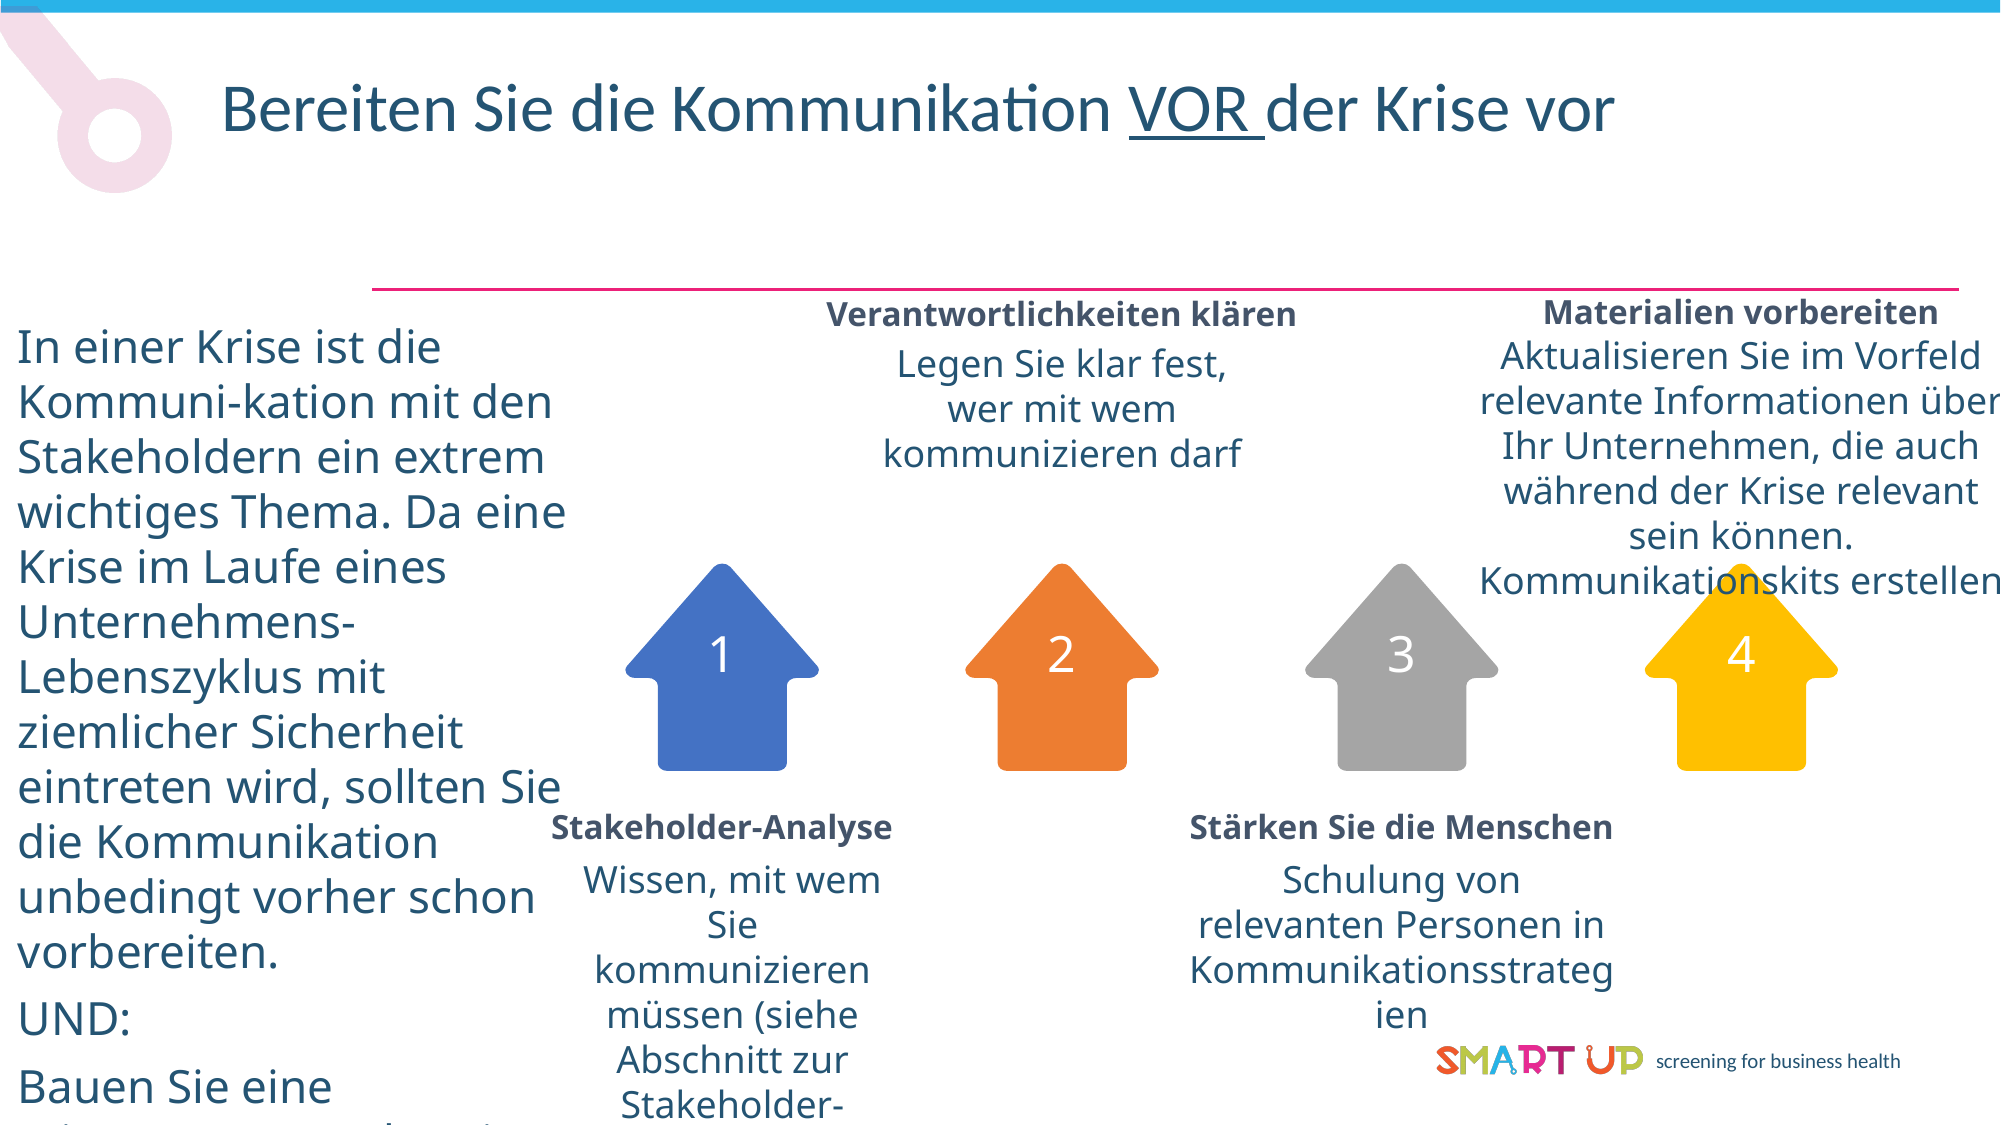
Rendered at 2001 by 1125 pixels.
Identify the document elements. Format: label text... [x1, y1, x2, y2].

text_box [1644, 605, 1838, 771]
text_box 2 [1040, 614, 1084, 690]
text_box Verantwortlichkeiten klären [818, 285, 1306, 341]
text_box Materialien vorbereiten [1535, 284, 1948, 339]
list Bereiten Sie die Kommunikation VOR der Krise vor [212, 64, 1667, 180]
text_box Stärken Sie die Menschen [1182, 798, 1622, 854]
text_box Schulung von relevanten Personen in Kommunikationsstrategien [1185, 854, 1619, 1039]
text_box [965, 563, 1159, 771]
text_box 4 [1719, 614, 1764, 690]
text_box 3 [1380, 614, 1424, 690]
picture [1436, 1045, 1643, 1078]
text_box Stakeholder-Analyse [543, 798, 901, 854]
text_box Legen Sie klar fest, wer mit wem kommunizieren darf [879, 341, 1245, 479]
text_box Aktualisieren Sie im Vorfeld relevante Informationen über Ihr Unternehmen, die auch während der Krise relevant sein können. Kommunikationskits erstellen [1472, 328, 2000, 605]
text_box In einer Krise ist die Kommuni-kation mit den Stakeholdern ein extrem wichtiges Thema. Da eine Krise im Laufe eines Unternehmens-Lebenszyklus mit ziemlicher Sicherheit eintreten wird, sollten Sie die Kommunikation unbedingt vorher schon vorbereiten. UND: Bauen Sie eine "Firmenwert-Bank" mit Stakeholdern im Vorfeld auf [11, 311, 587, 1125]
text_box [625, 563, 819, 771]
text_box Wissen, mit wem Sie kommunizieren müssen (siehe Abschnitt zur Stakeholder-Analyse) [565, 854, 900, 1125]
picture [0, 6, 224, 218]
text_box [1305, 563, 1499, 771]
text_box 1 [700, 614, 744, 690]
